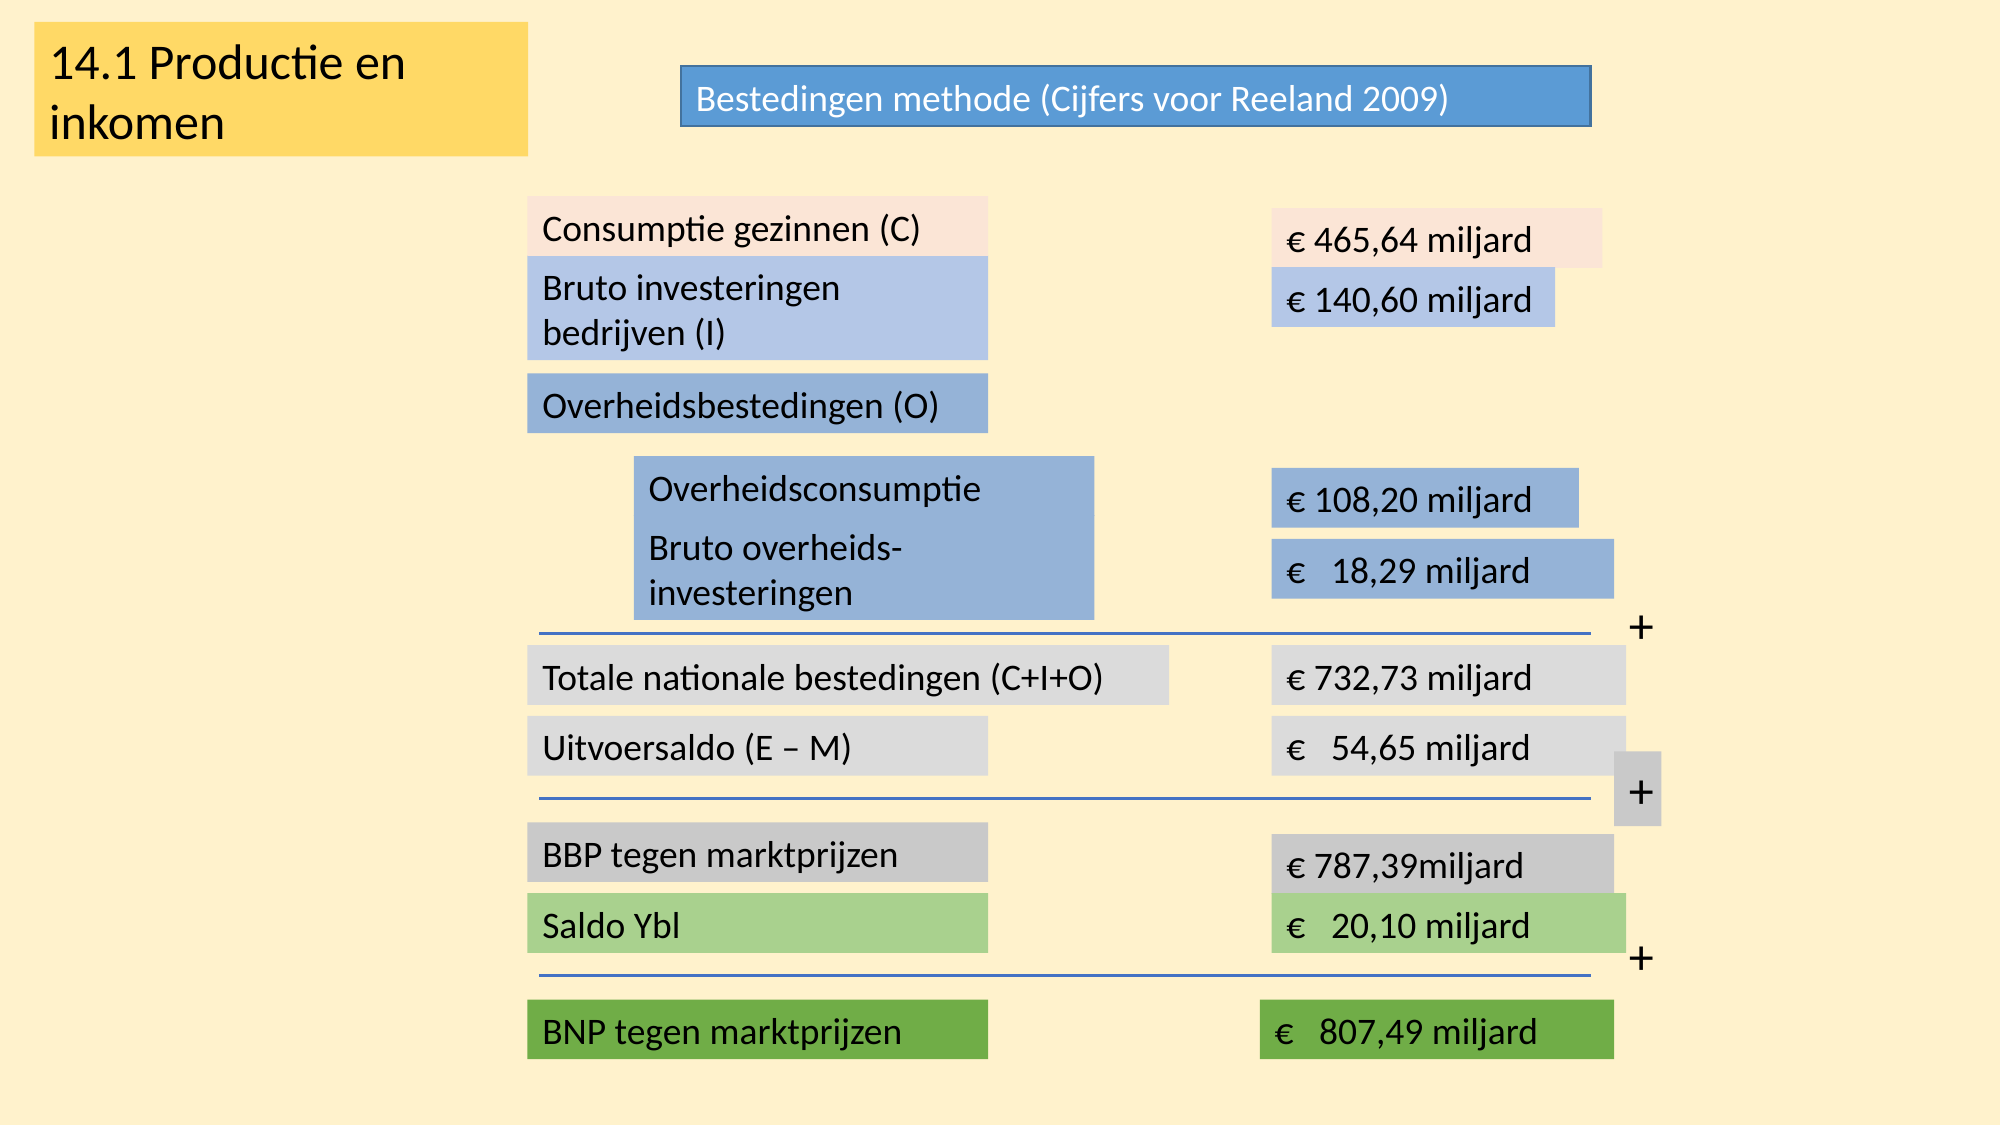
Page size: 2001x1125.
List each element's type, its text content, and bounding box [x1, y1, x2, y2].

text_box Uitvoersaldo (E – M) [527, 715, 989, 776]
text_box € 465,64 miljard [1271, 208, 1603, 268]
text_box € 108,20 miljard [1271, 467, 1579, 528]
text_box Overheidsconsumptie [633, 456, 1095, 516]
text_box Saldo Ybl [527, 893, 989, 953]
text_box Bruto investeringen bedrijven (I) [527, 256, 989, 361]
text_box € 807,49 miljard [1259, 999, 1615, 1060]
text_box + [1614, 586, 1662, 661]
text_box € 18,29 miljard [1271, 538, 1615, 599]
text_box BBP tegen marktprijzen [527, 822, 989, 882]
text_box € 140,60 miljard [1271, 267, 1556, 327]
text_box Overheidsbestedingen (O) [527, 373, 989, 434]
text_box + [1614, 916, 1662, 992]
text_box € 787,39miljard [1271, 834, 1615, 893]
text_box Bruto overheids- investeringen [633, 516, 1095, 620]
text_box Consumptie gezinnen (C) [527, 196, 989, 256]
text_box Totale nationale bestedingen (C+I+O) [527, 645, 1170, 705]
text_box € 20,10 miljard [1271, 893, 1627, 953]
text_box + [1614, 751, 1662, 827]
text_box € 54,65 miljard [1271, 715, 1627, 776]
text_box BNP tegen marktprijzen [527, 999, 989, 1060]
text_box 14.1 Productie en inkomen [34, 21, 529, 157]
text_box € 732,73 miljard [1271, 645, 1627, 705]
text_box Bestedingen methode (Cijfers voor Reeland 2009) [680, 65, 1592, 127]
